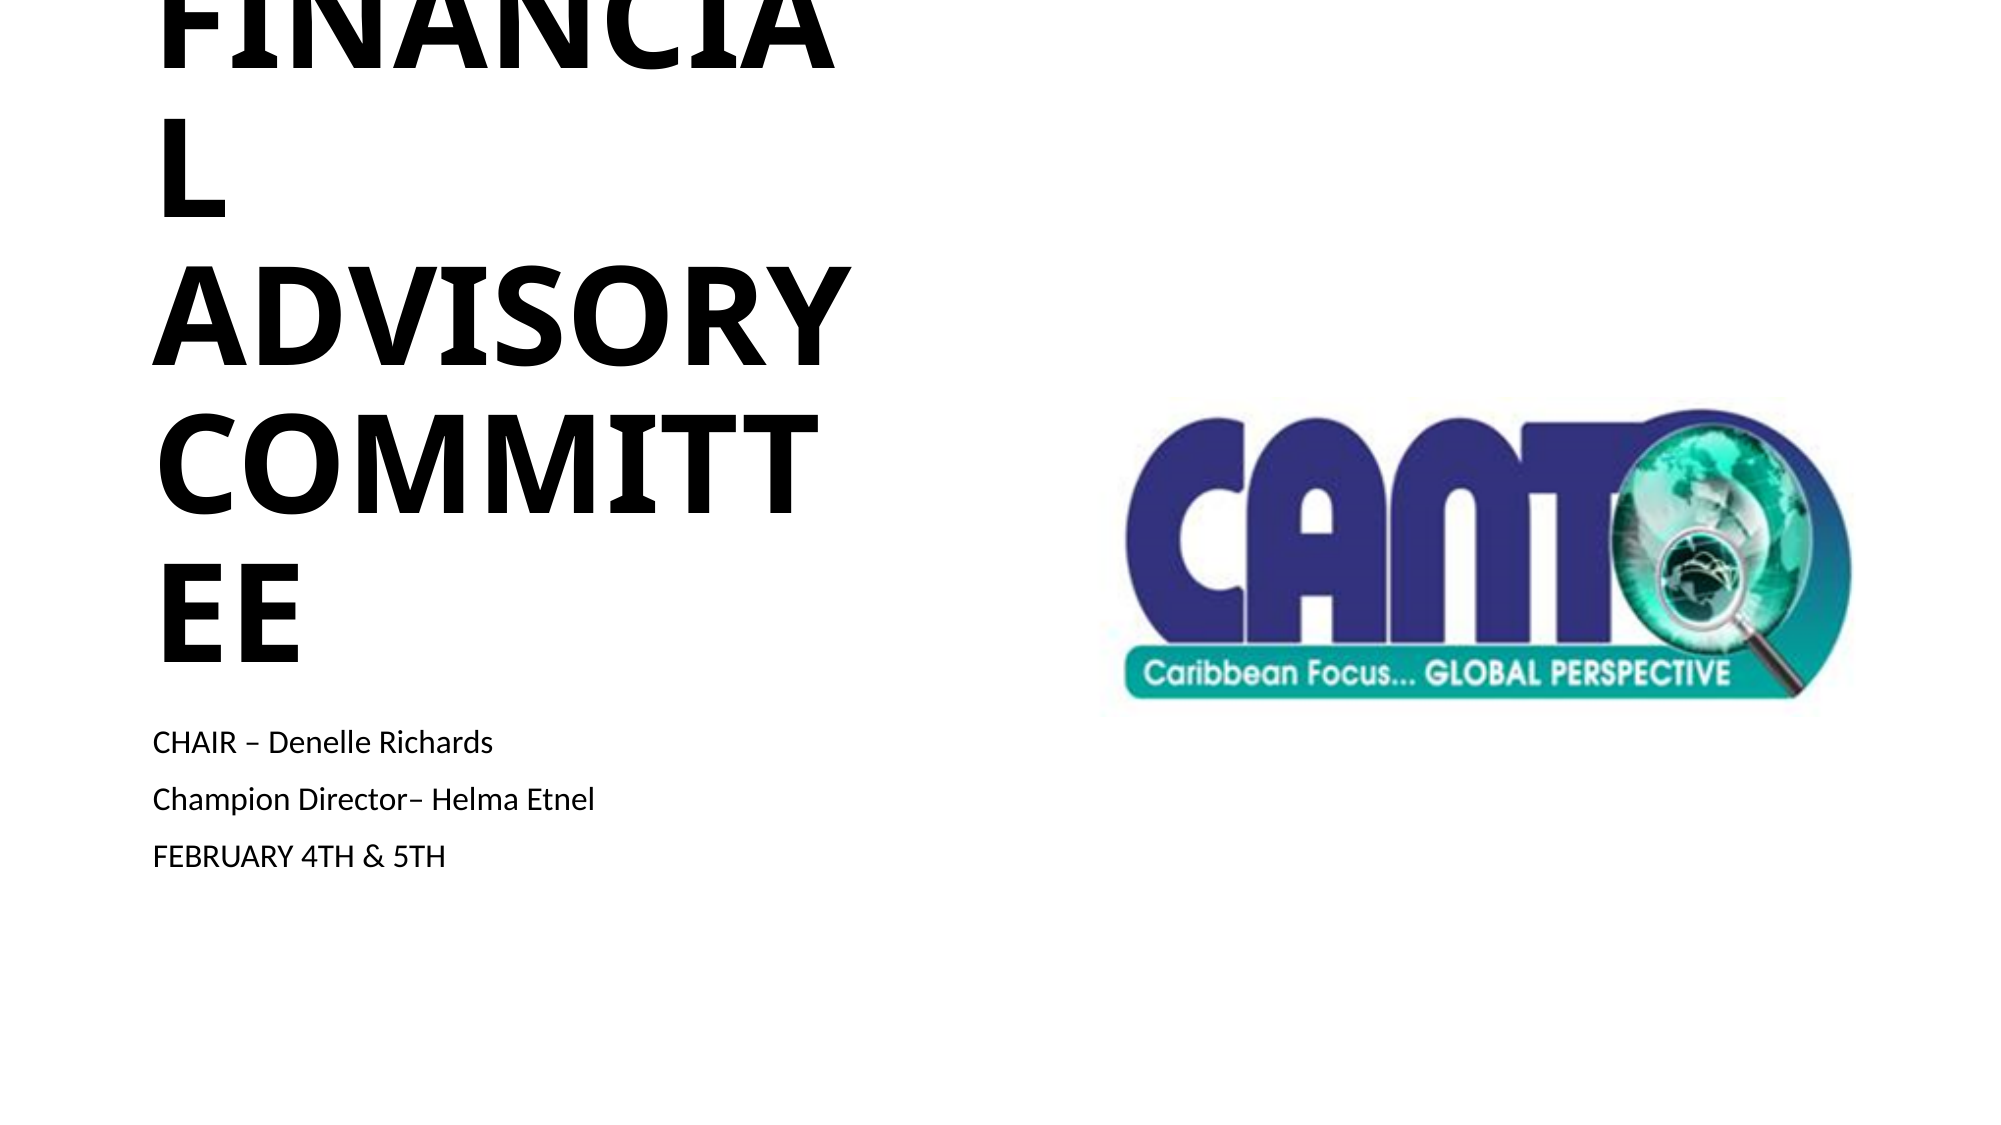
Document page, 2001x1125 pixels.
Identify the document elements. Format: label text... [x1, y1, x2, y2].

title FINANCIAL ADVISORY COMMITTEE [138, 271, 895, 700]
picture [1067, 397, 1901, 717]
subtitle CHAIR – Denelle Richards Champion Director– Helma Etnel FEBRUARY 4TH & 5TH [138, 717, 895, 844]
